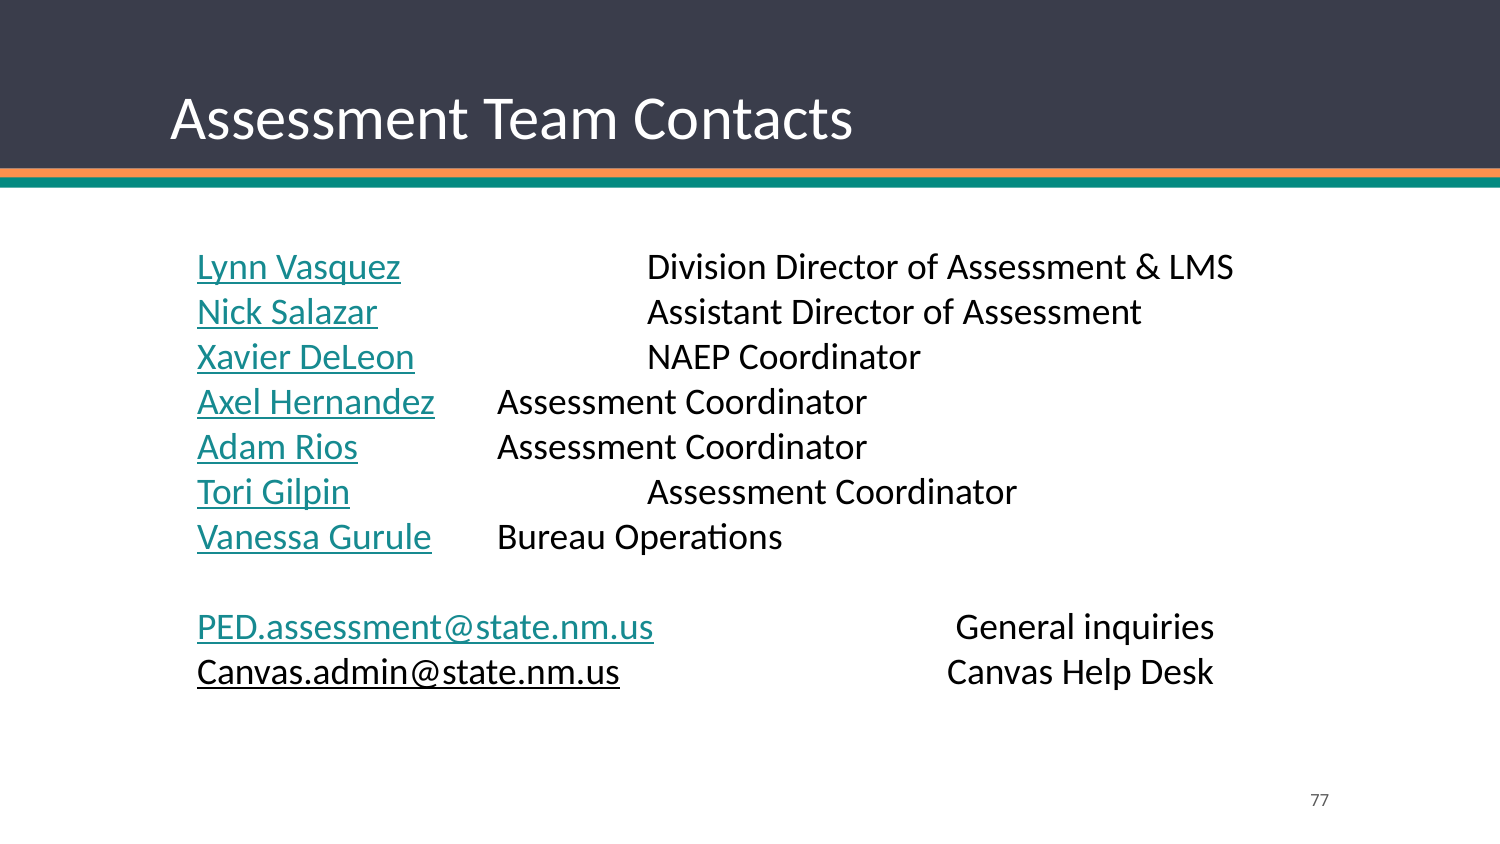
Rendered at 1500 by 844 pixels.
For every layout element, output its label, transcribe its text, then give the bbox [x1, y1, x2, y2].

title Assessment Team Contacts [159, 31, 1341, 159]
text_box Lynn Vasquez Division Director of Assessment & LMS Nick Salazar Assistant Director of Assessment Xavier DeLeon NAEP Coordinator Axel Hernandez Assessment Coordinator Adam Rios Assessment Coordinator Tori Gilpin Assessment Coordinator Vanessa Gurule Bureau Operations PED.assessment@state.nm.us General inquiries Canvas.admin@state.nm.us Canvas Help Desk [107, 226, 1417, 742]
slide_number 77 [1171, 784, 1341, 819]
